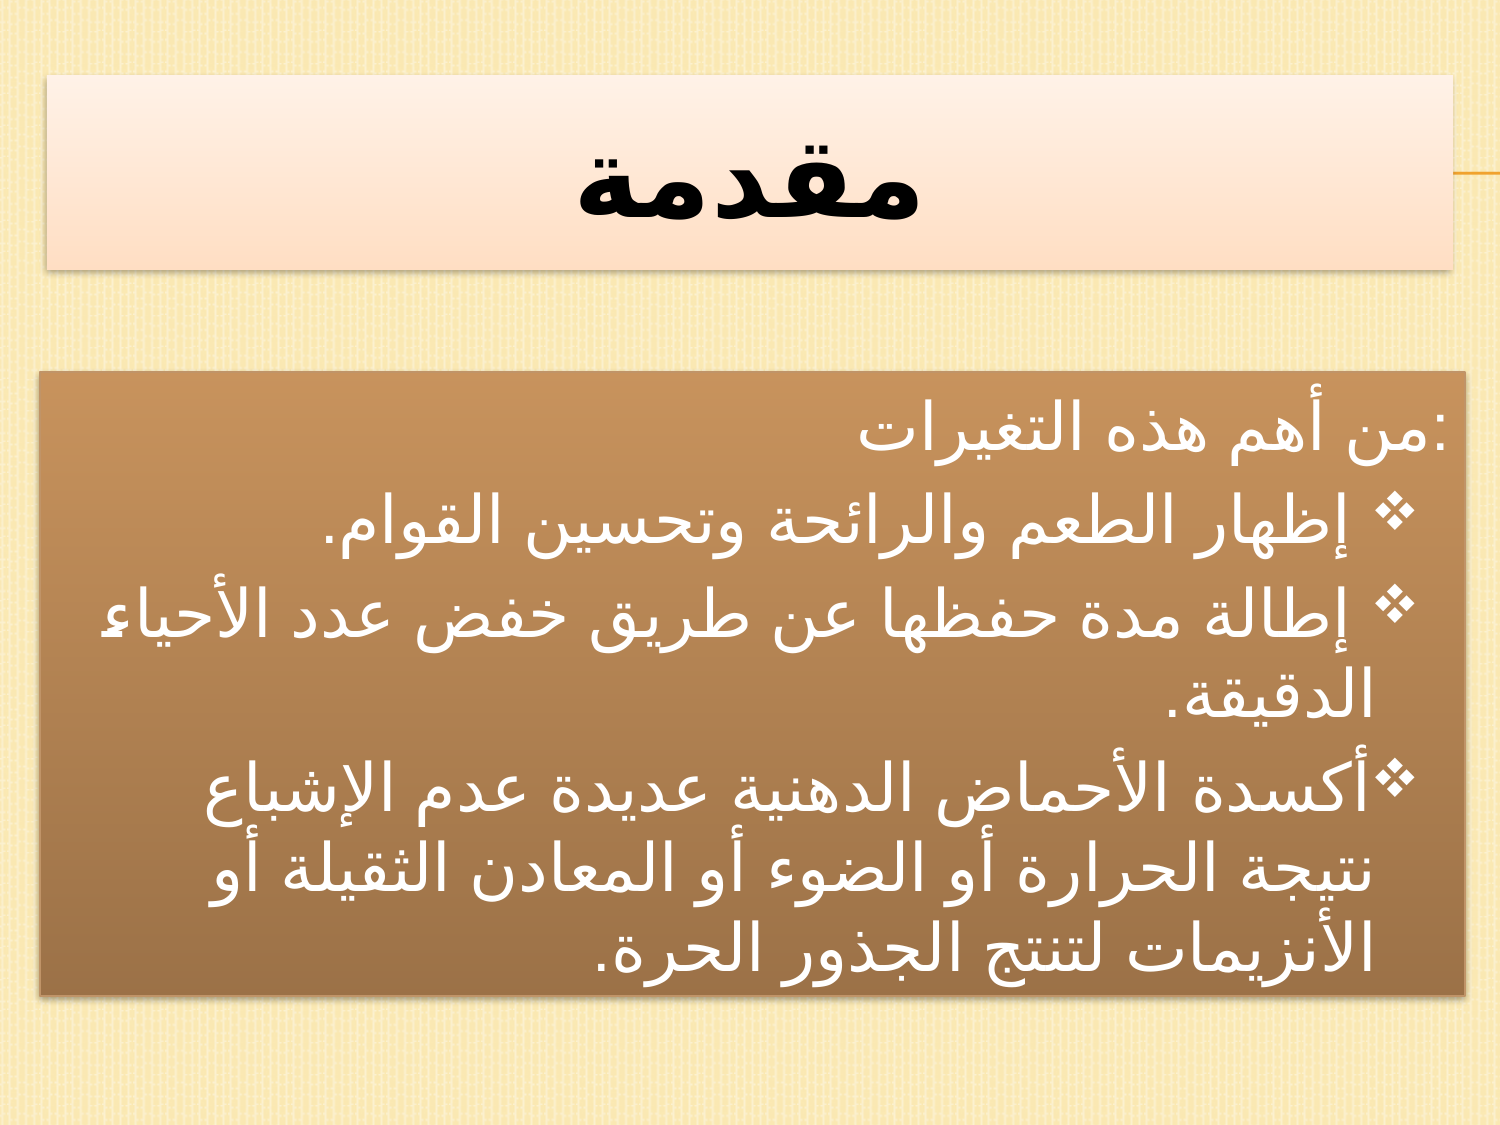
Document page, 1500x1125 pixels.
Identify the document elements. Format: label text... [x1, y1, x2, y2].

list من أهم هذه التغيرات: إظهار الطعم والرائحة وتحسين القوام. إطالة مدة حفظها عن طريق خفض عدد الأحياء الدقيقة. أكسدة الأحماض الدهنية عديدة عدم الإشباع نتيجة الحرارة أو الضوء أو المعادن الثقيلة أو الأنزيمات لتنتج الجذور الحرة. [39, 371, 1466, 997]
title مقدمة [46, 74, 1454, 270]
